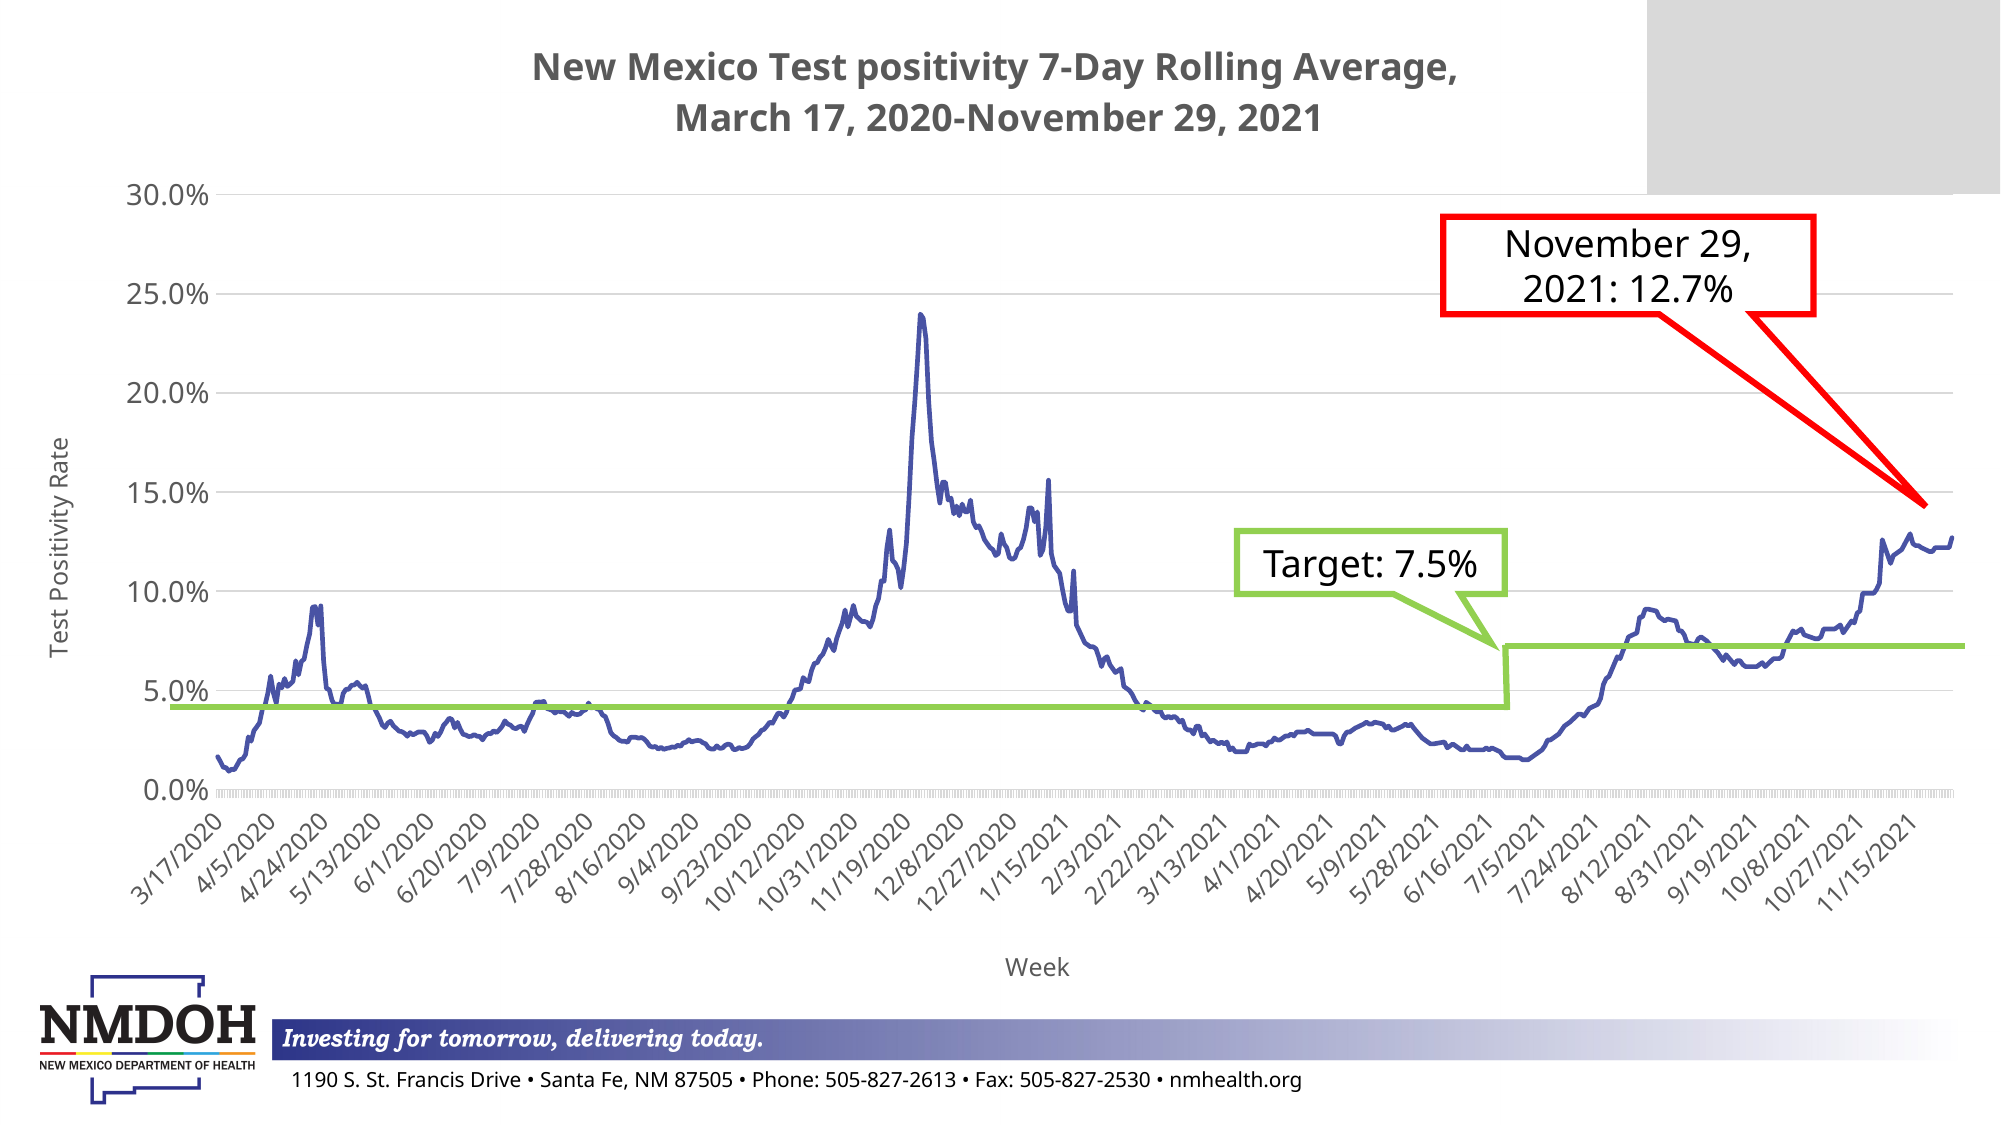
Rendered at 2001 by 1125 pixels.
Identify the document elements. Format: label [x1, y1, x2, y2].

chart [6, 0, 1994, 1017]
picture [0, 0, 2001, 1125]
